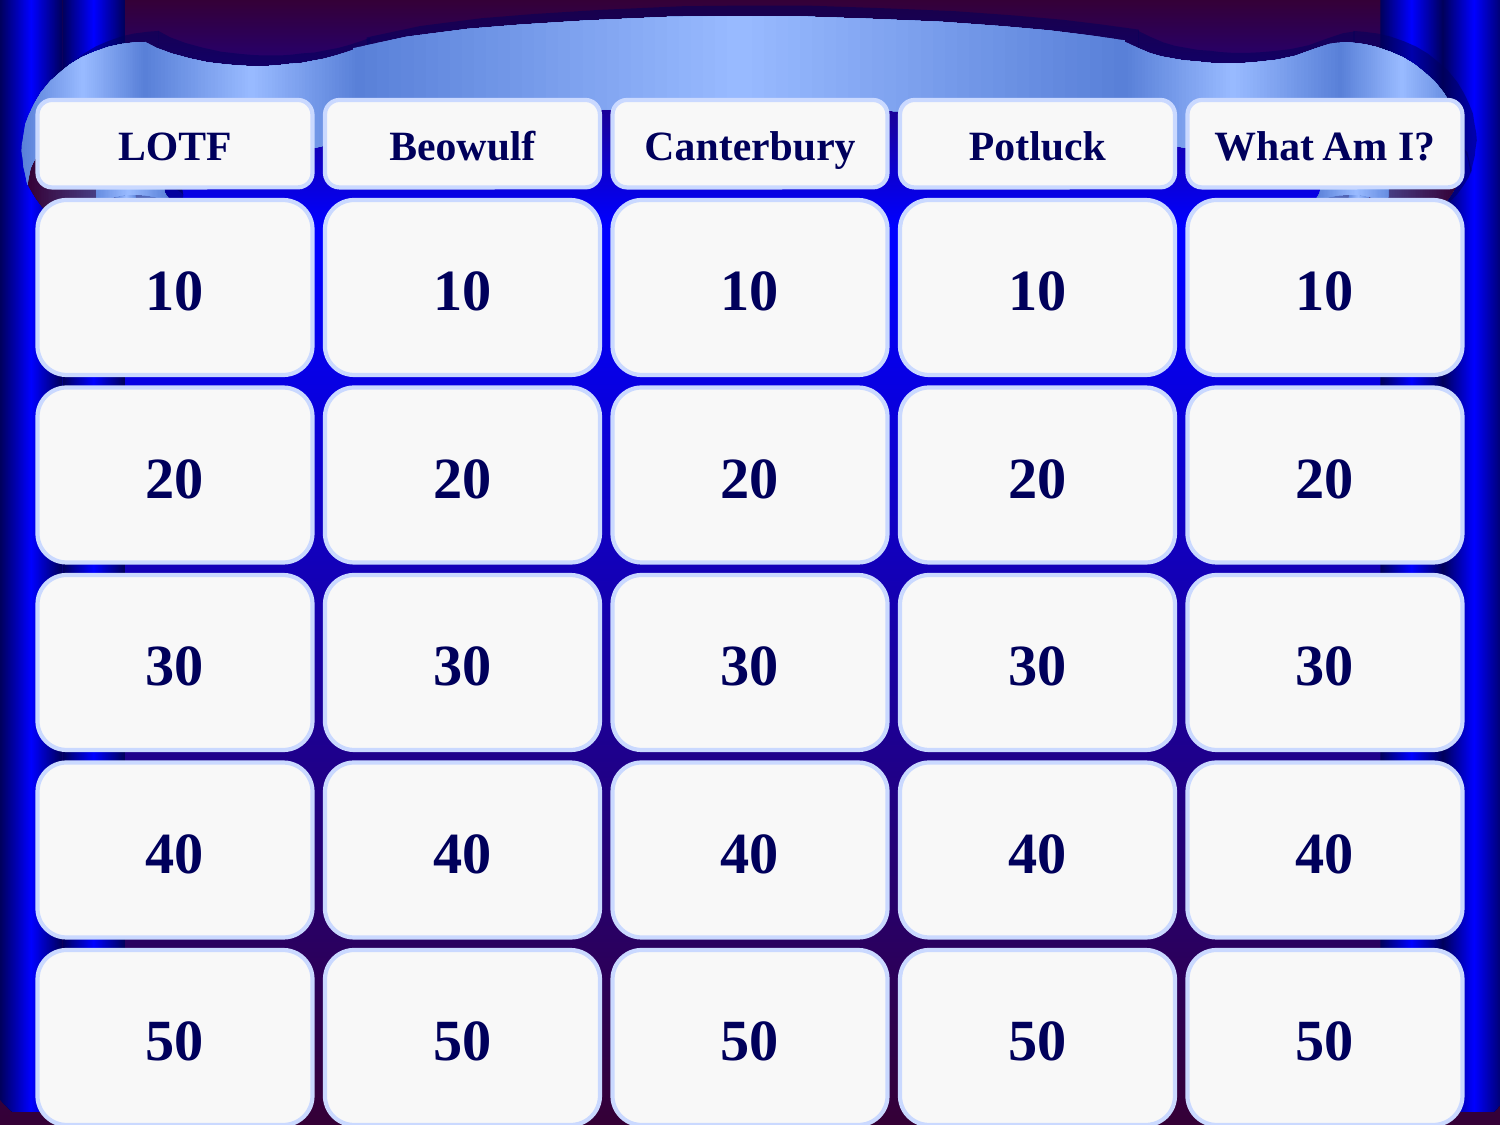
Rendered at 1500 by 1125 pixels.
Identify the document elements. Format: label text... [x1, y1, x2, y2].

text_box Potluck [897, 97, 1178, 190]
text_box 20 [897, 385, 1178, 565]
text_box LOTF [35, 97, 315, 190]
text_box 30 [322, 572, 603, 753]
text_box 50 [897, 947, 1178, 1125]
text_box 30 [897, 572, 1178, 753]
text_box 40 [322, 760, 603, 940]
text_box 40 [610, 760, 890, 940]
text_box 10 [897, 197, 1178, 378]
text_box 20 [610, 385, 890, 565]
text_box 20 [1185, 385, 1465, 565]
text_box 30 [1185, 572, 1465, 753]
text_box 50 [322, 947, 603, 1125]
text_box 10 [322, 197, 603, 378]
text_box 20 [35, 385, 315, 565]
text_box 50 [610, 947, 890, 1125]
text_box 40 [1185, 760, 1465, 940]
text_box 40 [897, 760, 1178, 940]
text_box Canterbury [610, 97, 890, 190]
text_box 10 [1185, 197, 1465, 378]
text_box 20 [322, 385, 603, 565]
text_box Beowulf [322, 97, 603, 190]
text_box 10 [610, 197, 890, 378]
text_box 50 [1185, 947, 1465, 1125]
text_box What Am I? [1185, 97, 1465, 190]
text_box 30 [35, 572, 315, 753]
text_box 40 [35, 760, 315, 940]
text_box 30 [610, 572, 890, 753]
text_box 10 [35, 197, 315, 378]
text_box 50 [35, 947, 315, 1125]
